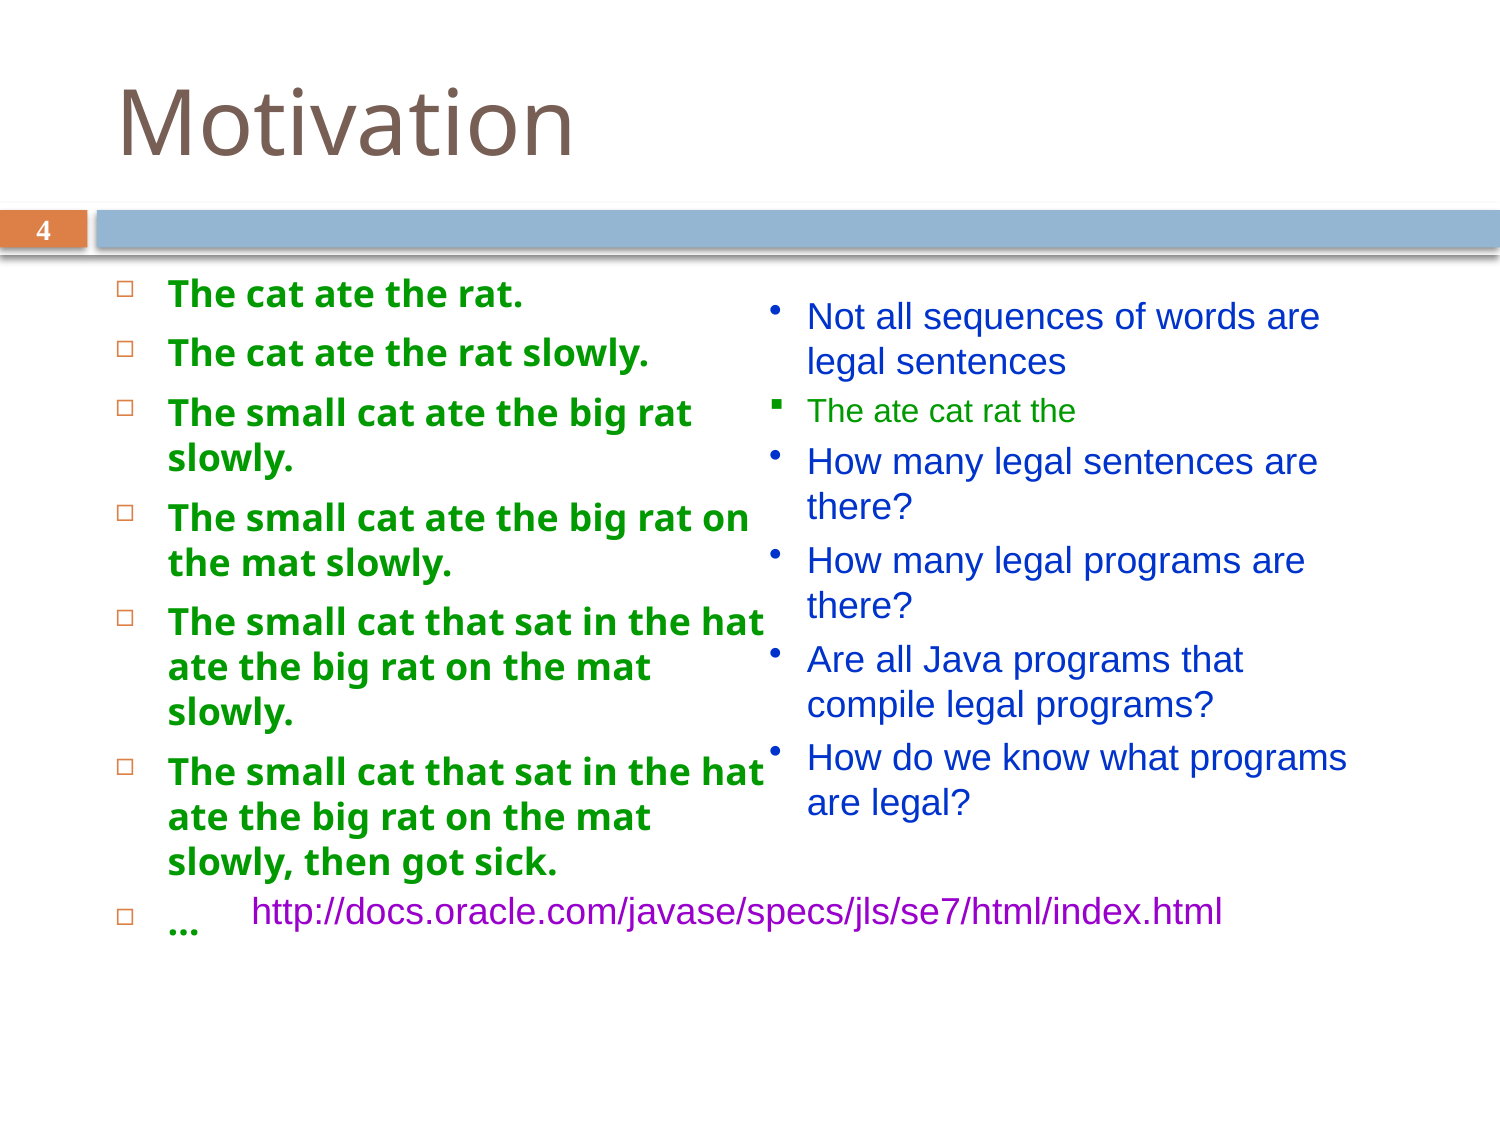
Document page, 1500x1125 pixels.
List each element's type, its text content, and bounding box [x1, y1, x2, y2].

text_box Not all sequences of words are legal sentences The ate cat rat the How many legal sentences are there? How many legal programs are there? Are all Java programs that compile legal programs? How do we know what programs are legal? [762, 291, 1388, 825]
slide_number 4 [0, 208, 88, 249]
text_box http://docs.oracle.com/javase/specs/jls/se7/html/index.html [244, 887, 1230, 933]
list The cat ate the rat. The cat ate the rat slowly. The small cat ate the big rat slowly. The small cat ate the big rat on the mat slowly. The small cat that sat in the hat ate the big rat on the mat slowly. The small cat that sat in the hat ate the big rat on the mat slowly, then got sick. … [100, 262, 788, 1000]
title Motivation [100, 37, 1438, 200]
